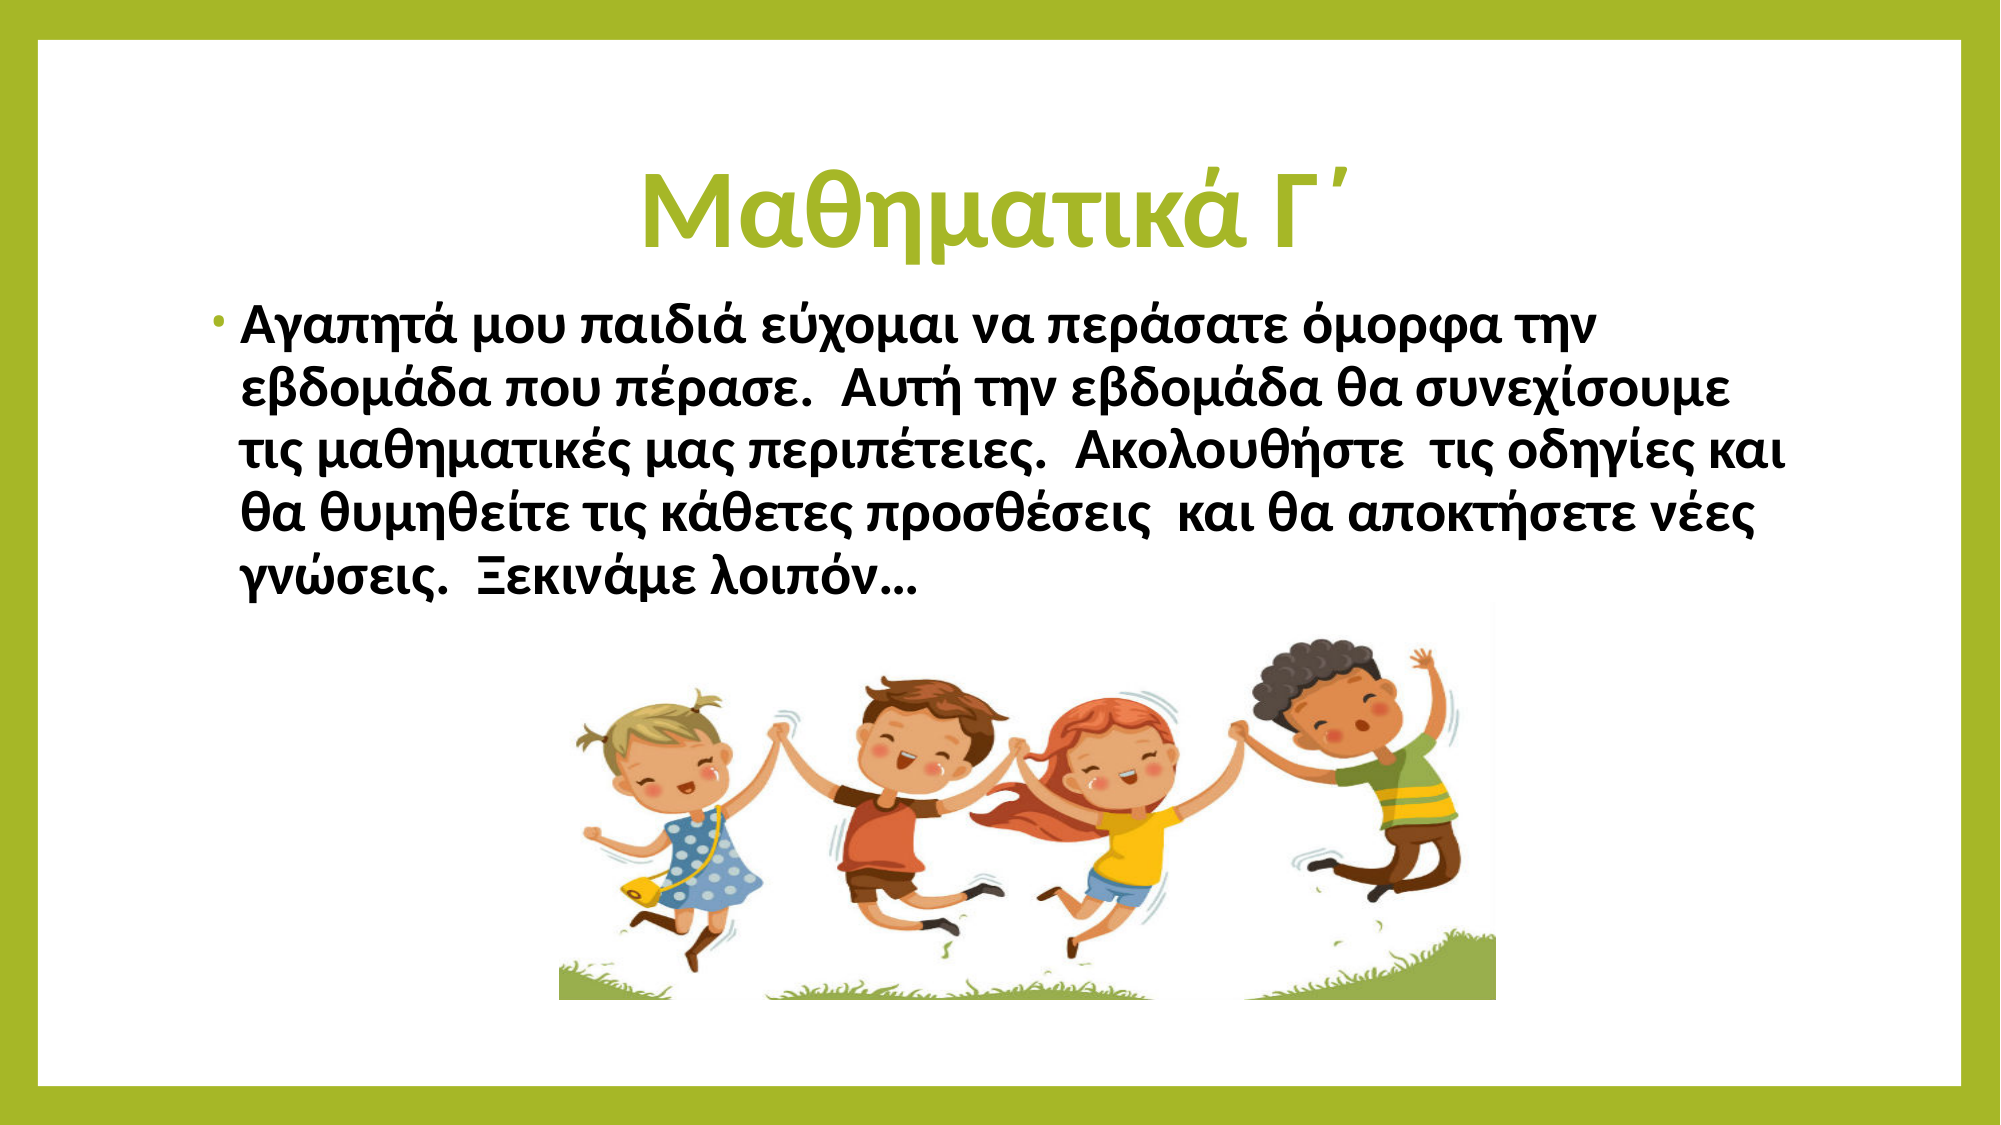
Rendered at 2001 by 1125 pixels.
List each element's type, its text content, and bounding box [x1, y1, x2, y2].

title Μαθηματικά Γ΄ [187, 99, 1808, 285]
list Αγαπητά μου παιδιά εύχομαι να περάσατε όμορφα την εβδομάδα που πέρασε. Αυτή την εβδομάδα θα συνεχίσουμε τις μαθηματικές μας περιπέτειες. Ακολουθήστε τις οδηγίες και θα θυμηθείτε τις κάθετες προσθέσεις και θα αποκτήσετε νέες γνώσεις. Ξεκινάμε λοιπόν… [187, 285, 1808, 1000]
picture [559, 601, 1496, 1001]
